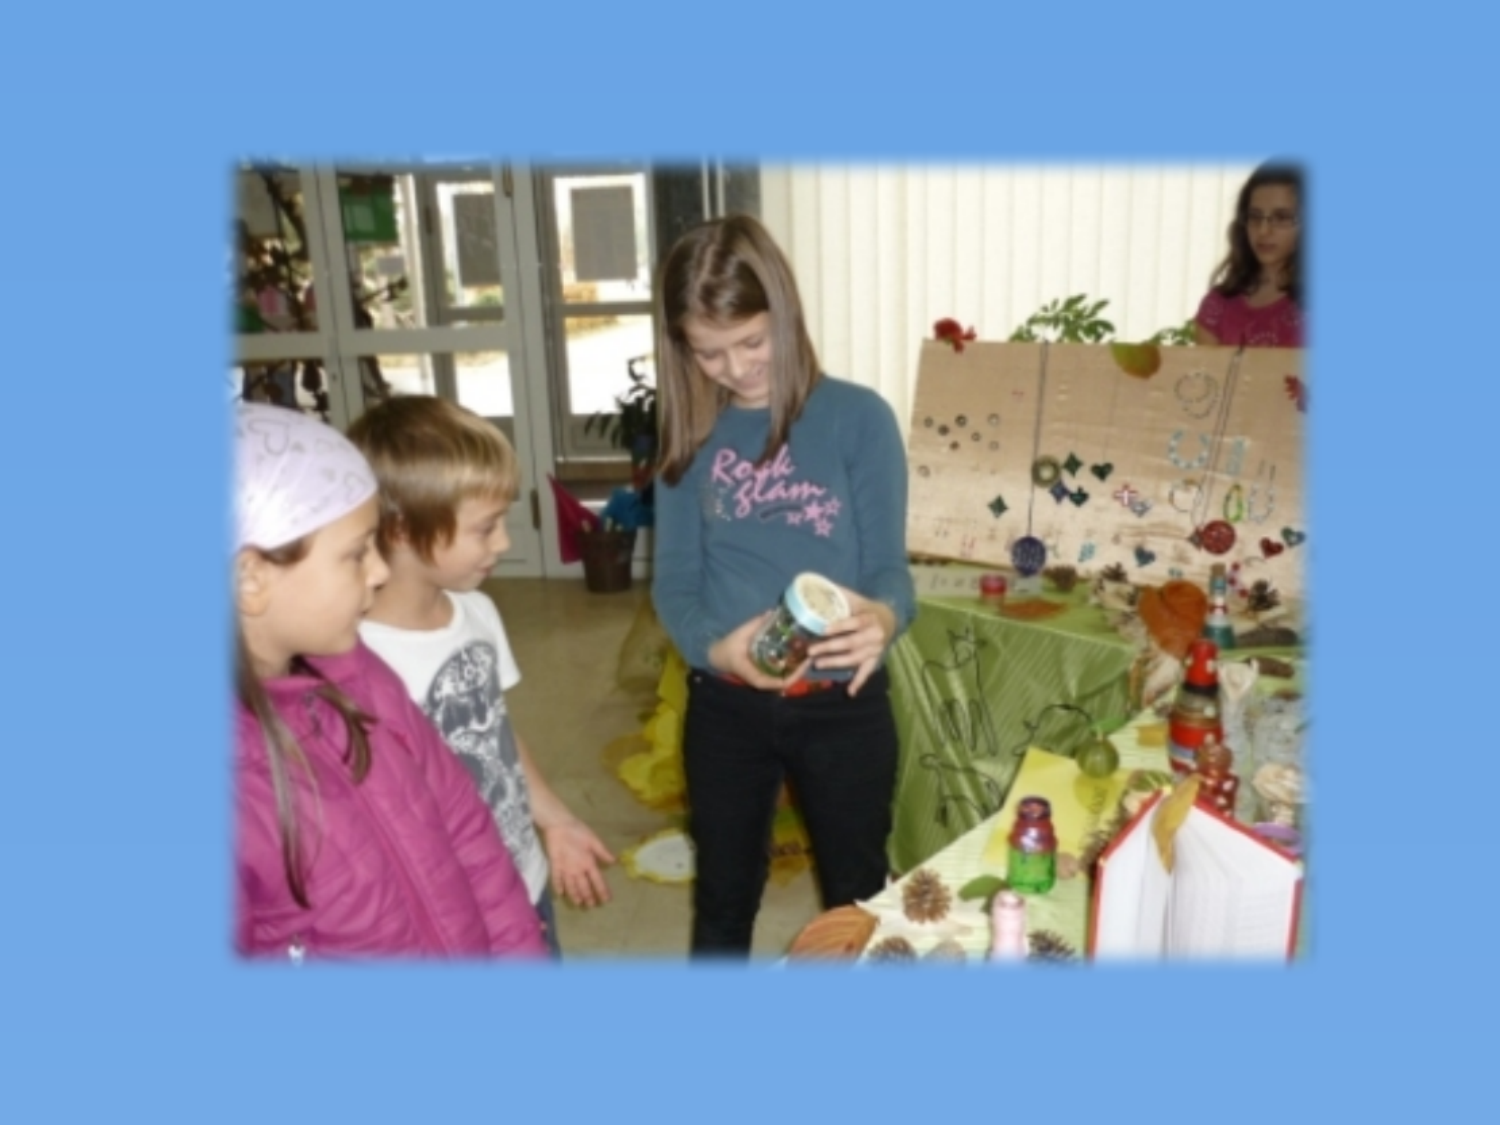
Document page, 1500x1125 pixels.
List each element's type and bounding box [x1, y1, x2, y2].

picture [218, 148, 1322, 976]
